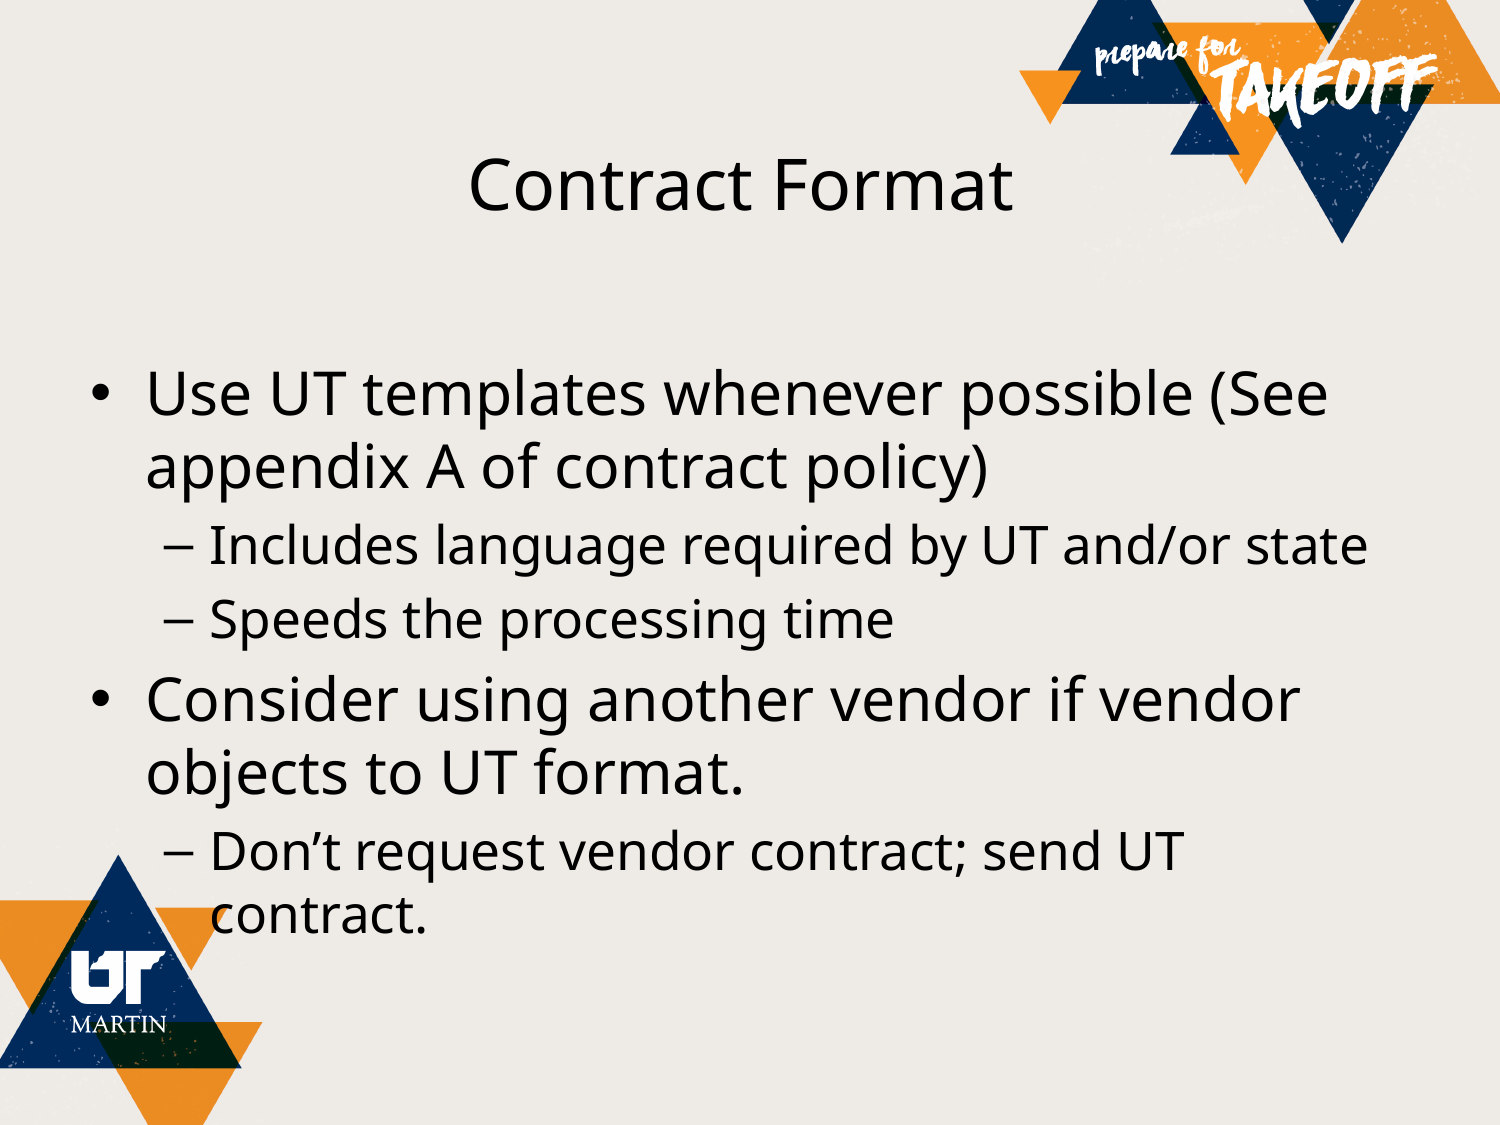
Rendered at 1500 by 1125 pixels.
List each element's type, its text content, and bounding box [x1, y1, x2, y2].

picture [0, 0, 1500, 1125]
list Use UT templates whenever possible (See appendix A of contract policy) Includes language required by UT and/or state Speeds the processing time Consider using another vendor if vendor objects to UT format. Don’t request vendor contract; send UT contract. [75, 262, 1425, 1005]
title Contract Format [75, 45, 1425, 233]
